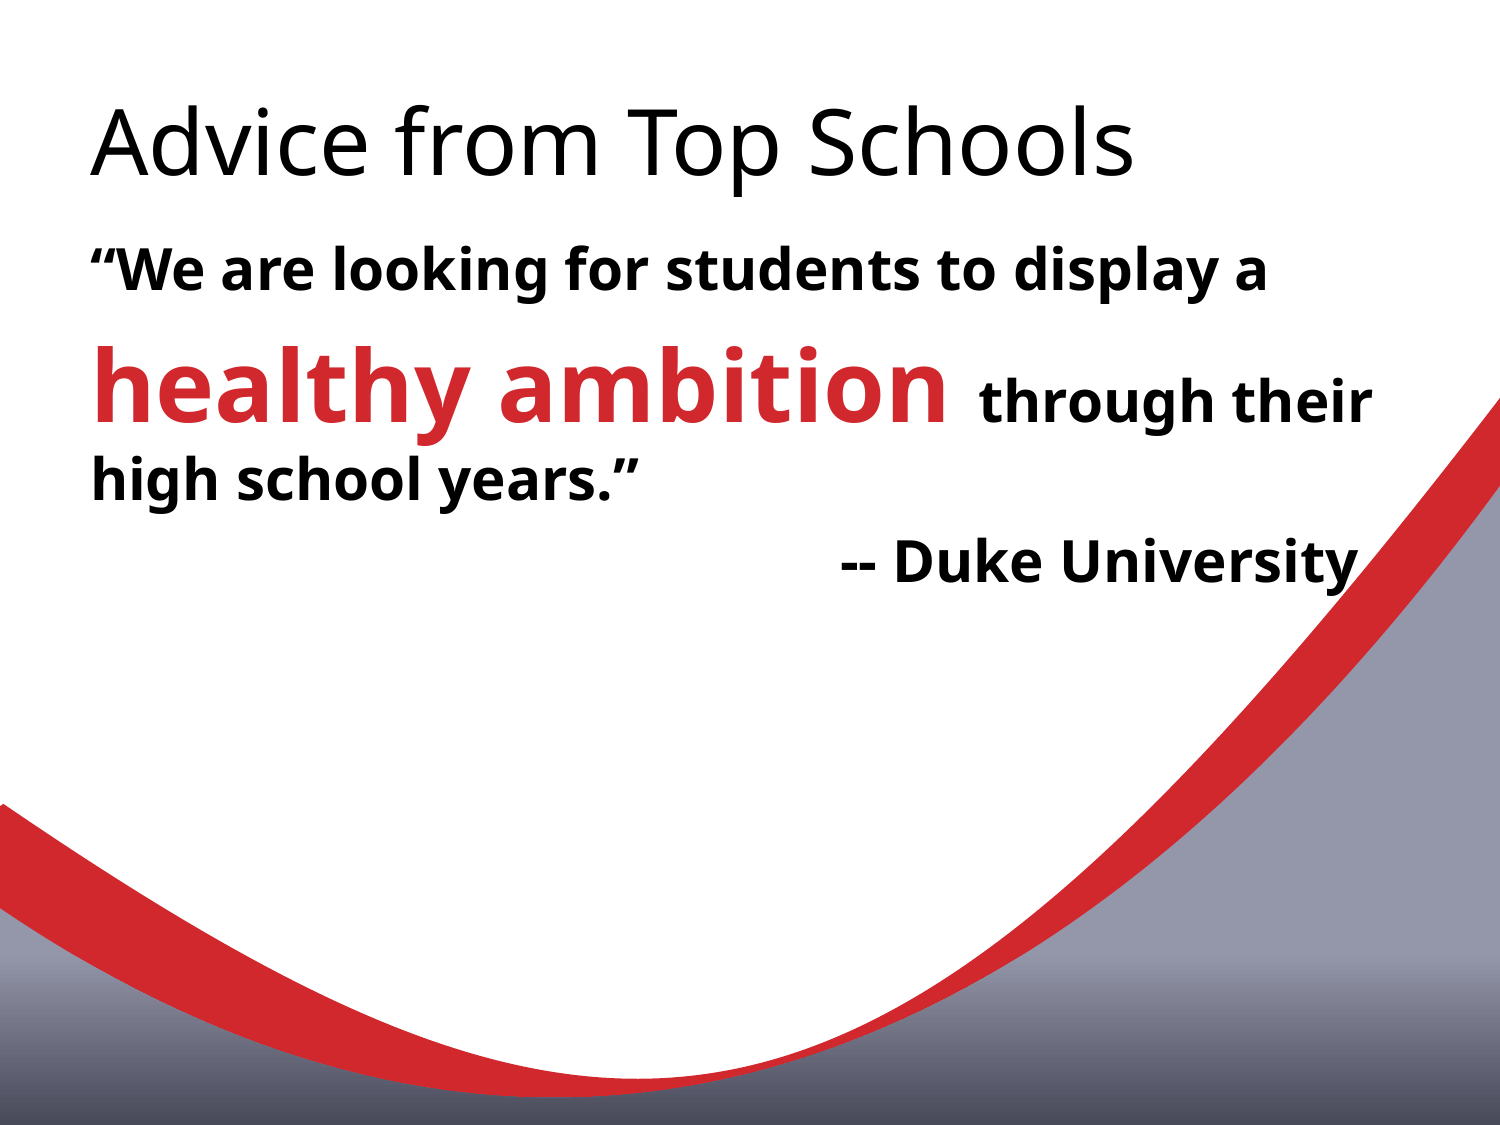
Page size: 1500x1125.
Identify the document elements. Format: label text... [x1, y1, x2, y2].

list “We are looking for students to display a healthy ambition through their high school years.” -- Duke University [75, 224, 1425, 1005]
title Advice from Top Schools [75, 45, 1425, 224]
